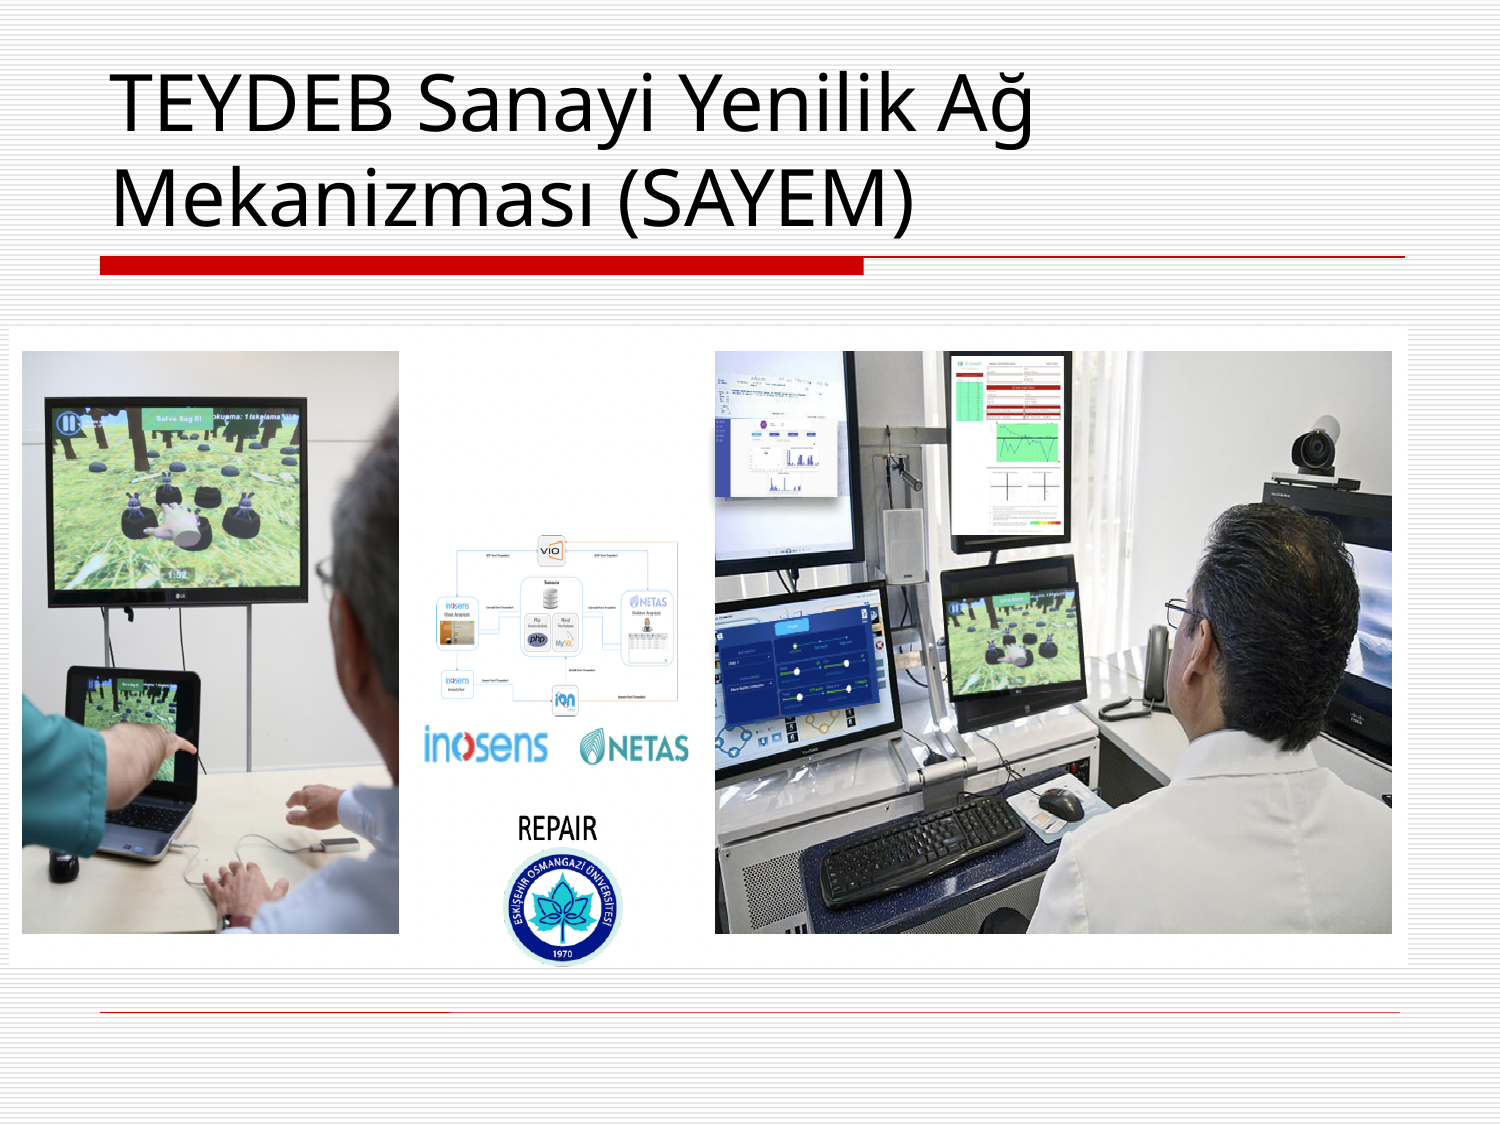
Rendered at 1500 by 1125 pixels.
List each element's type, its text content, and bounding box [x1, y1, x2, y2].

title TEYDEB Sanayi Yenilik Ağ Mekanizması (SAYEM) [94, 50, 1407, 250]
picture [0, 0, 1500, 1125]
